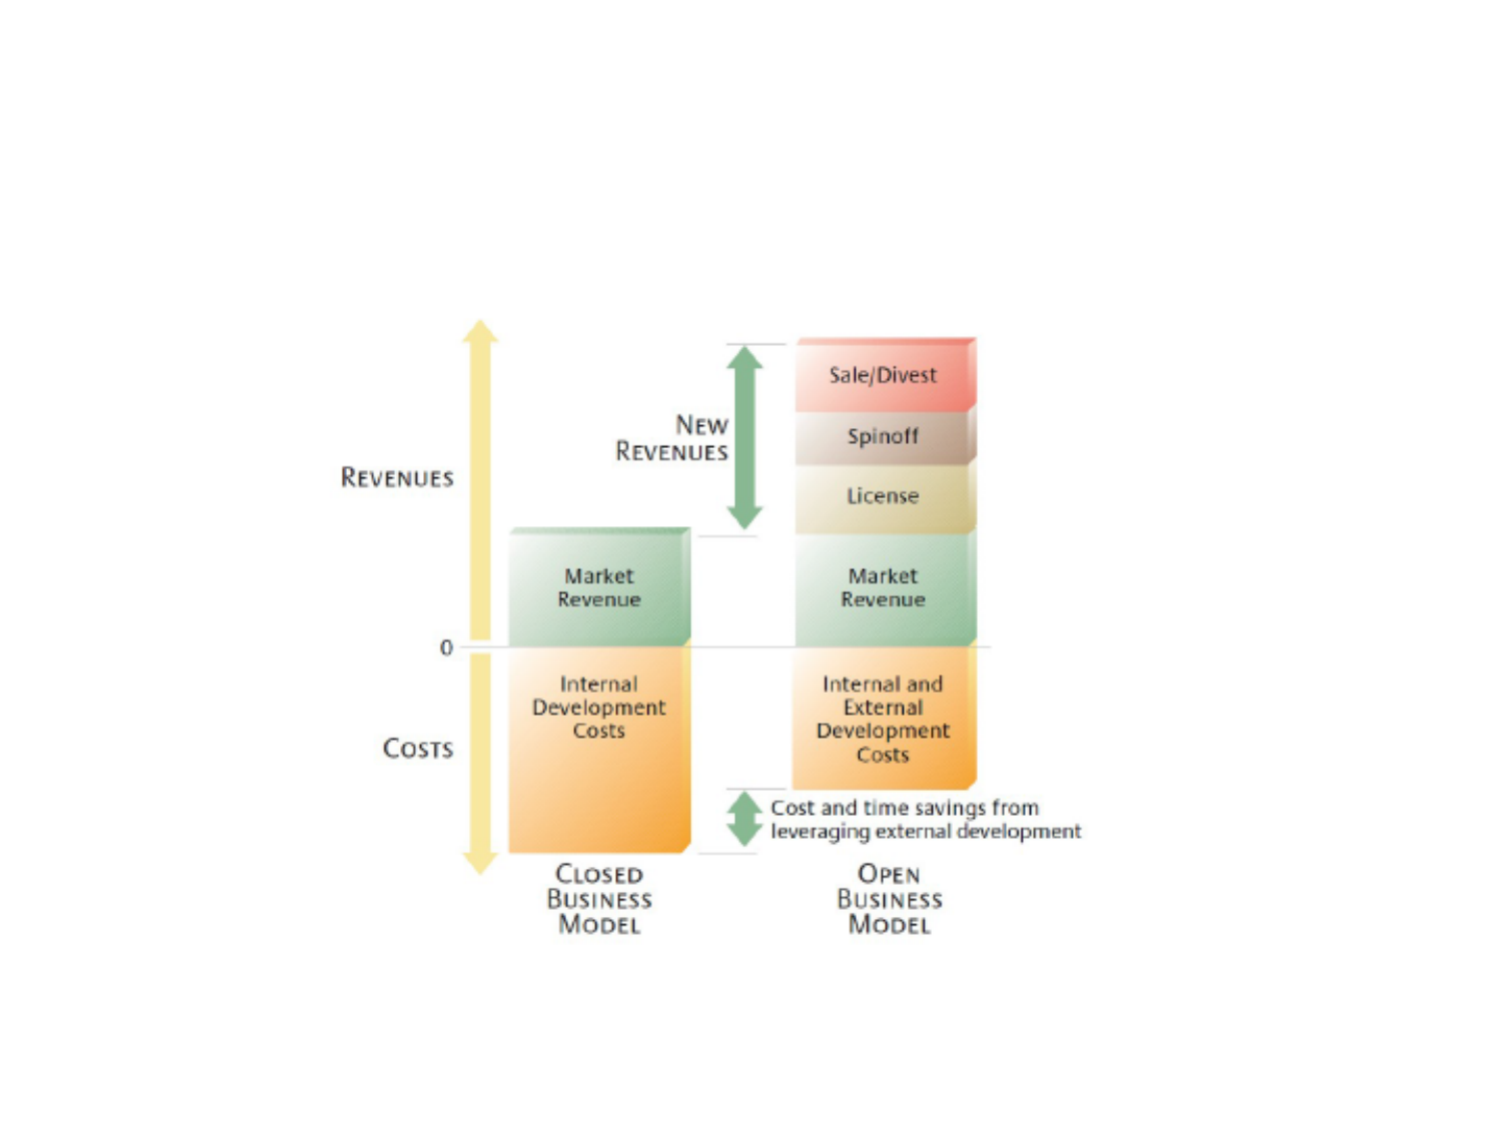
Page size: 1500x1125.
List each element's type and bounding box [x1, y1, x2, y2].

list [287, 312, 1213, 955]
